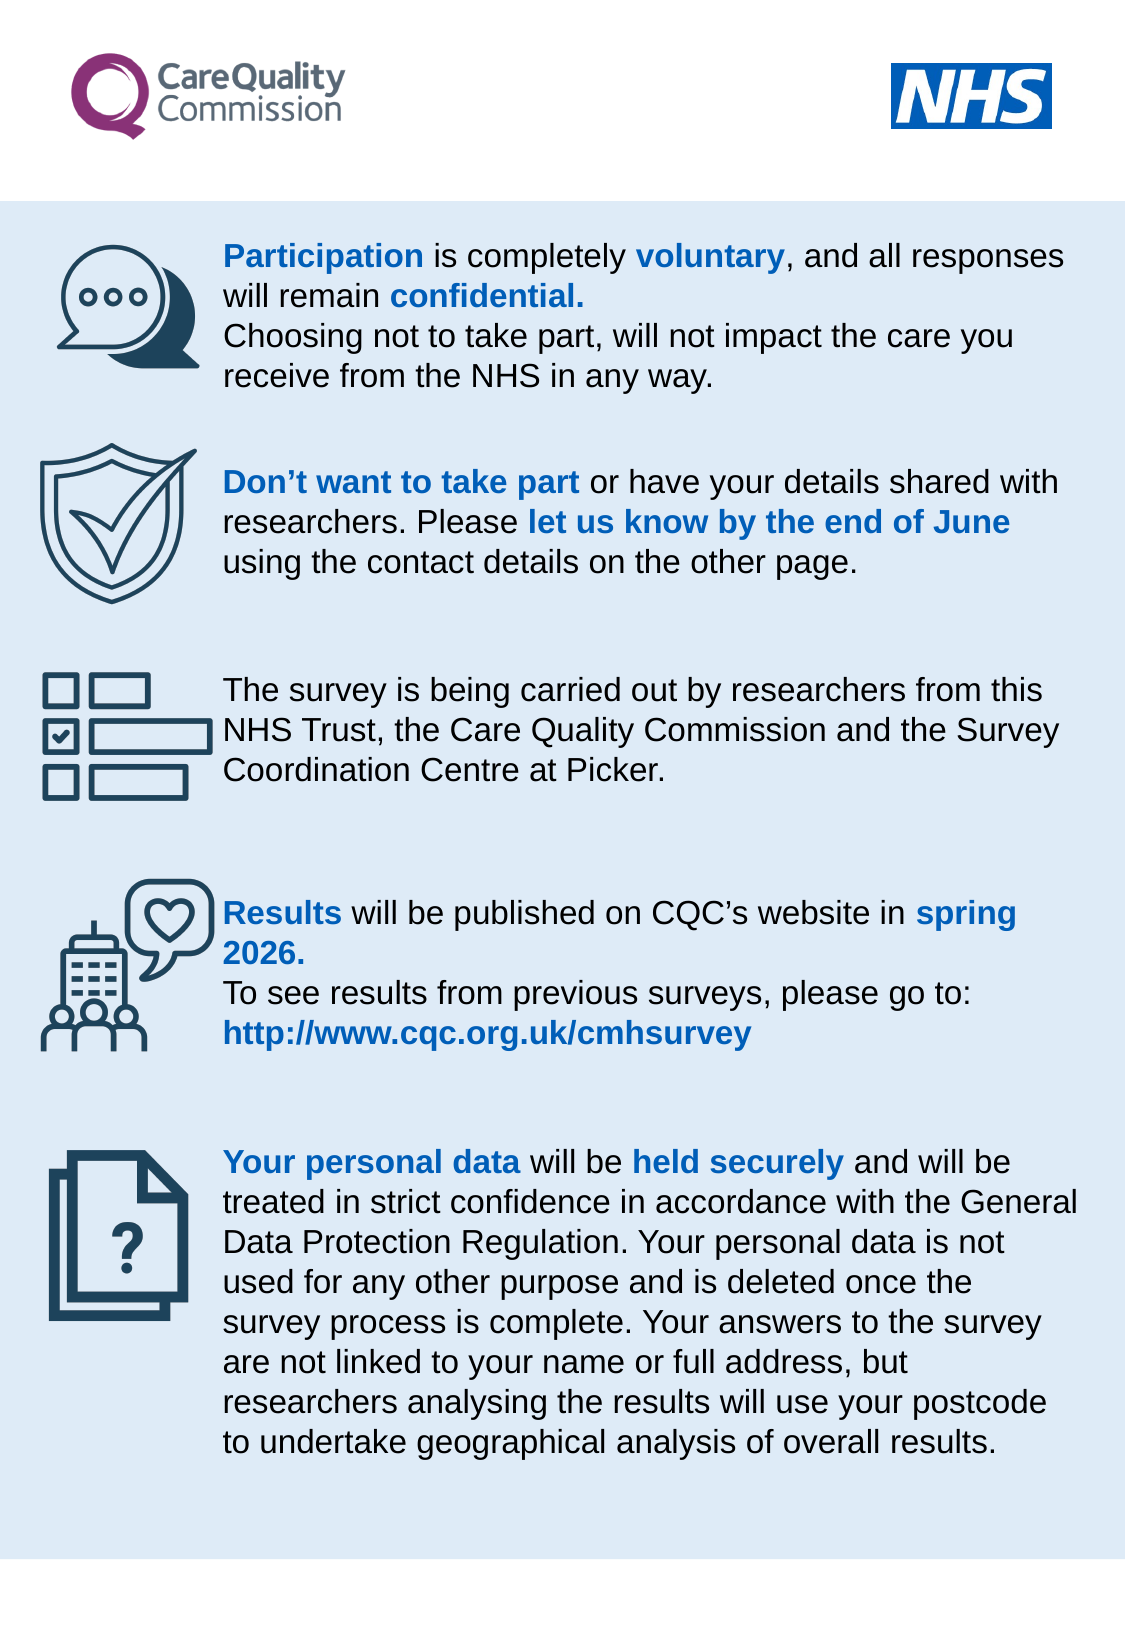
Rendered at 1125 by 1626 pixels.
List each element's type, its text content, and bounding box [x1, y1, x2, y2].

picture [38, 647, 217, 826]
text_box Results will be published on CQC’s website in spring 2026. To see results from previous surveys, please go to: http://www.cqc.org.uk/cmhsurvey [207, 883, 1077, 1059]
picture [29, 1146, 208, 1325]
text_box Your personal data will be held securely and will be treated in strict confidence in accordance with the General Data Protection Regulation. Your personal data is not used for any other purpose and is deleted once the survey process is complete. Your answers to the survey are not linked to your name or full address, but researchers analysing the results will use your postcode to undertake geographical analysis of overall results. [207, 1133, 1096, 1468]
text_box The survey is being carried out by researchers from this NHS Trust, the Care Quality Commission and the Survey Coordination Centre at Picker. [217, 661, 1077, 796]
text_box Don’t want to take part or have your details shared with researchers. Please let us know by the end of June using the contact details on the other page. [208, 452, 1096, 588]
text_box Participation is completely voluntary, and all responses will remain confidential. Choosing not to take part, will not impact the care you receive from the NHS in any way. [208, 226, 1086, 402]
picture [29, 434, 208, 613]
picture [39, 217, 217, 396]
picture [891, 63, 1052, 129]
text_box [0, 200, 1125, 1560]
picture [70, 52, 346, 140]
picture [38, 875, 217, 1054]
